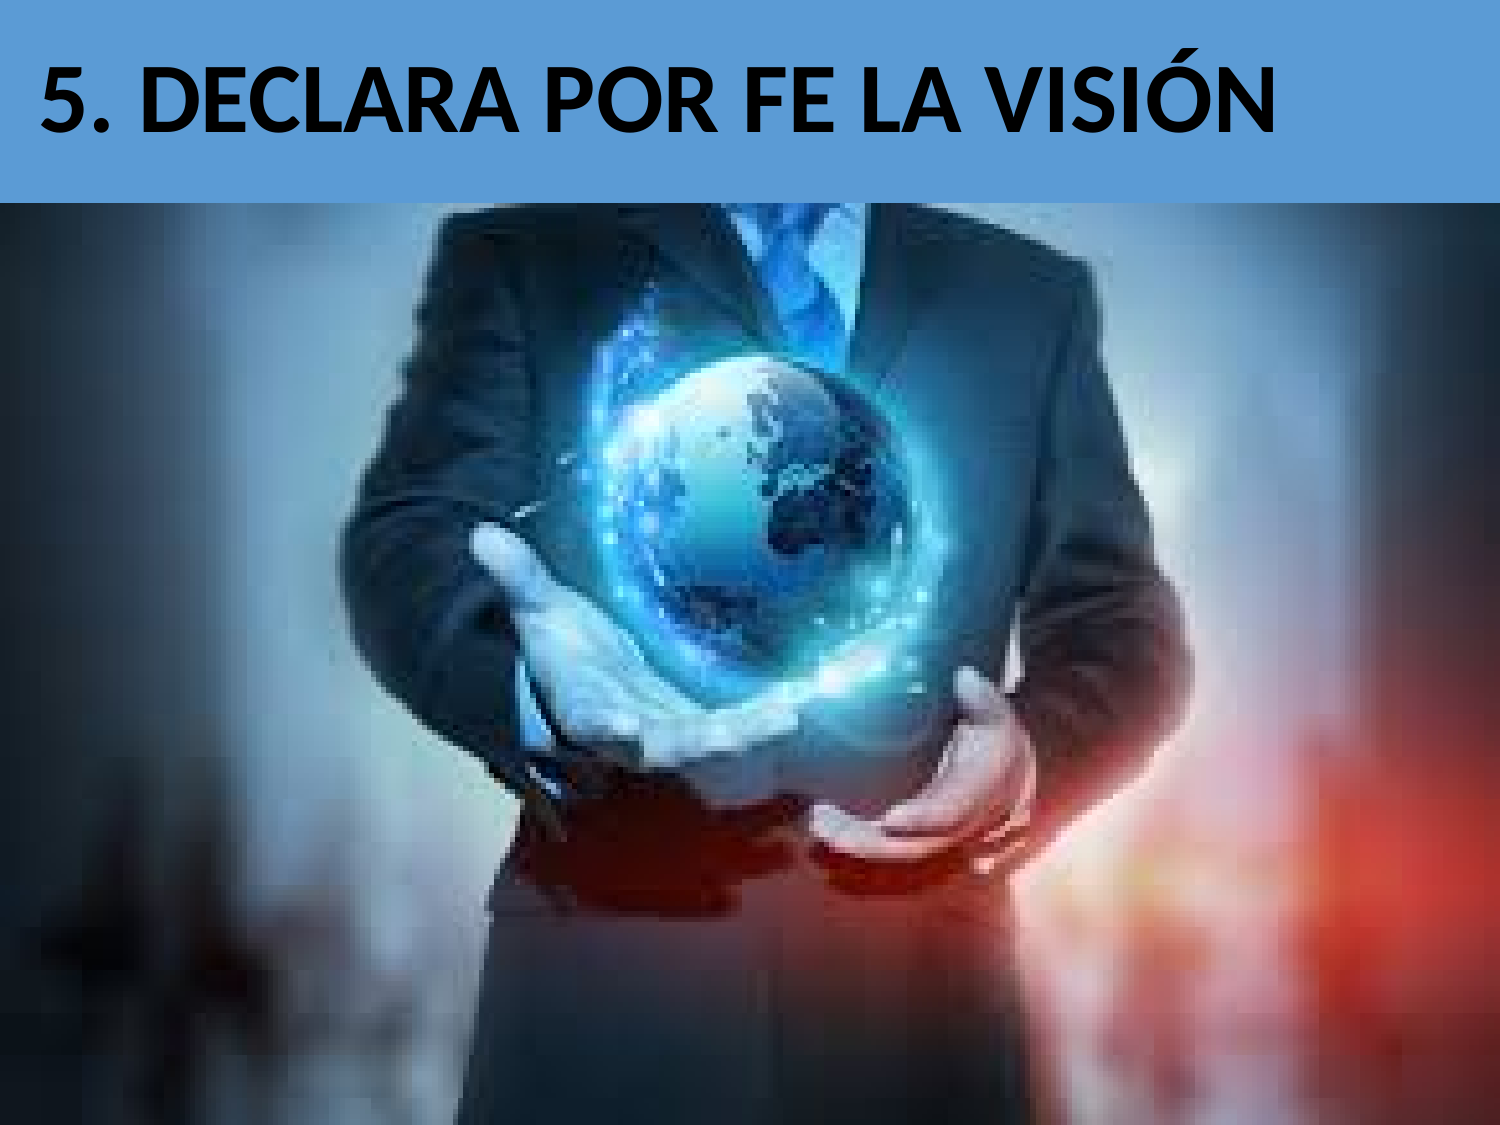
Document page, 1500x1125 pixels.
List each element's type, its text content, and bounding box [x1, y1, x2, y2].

text_box [0, 0, 1500, 203]
title 5. DECLARA POR FE LA VISIÓN [23, 27, 1474, 172]
picture [0, 203, 1500, 1125]
